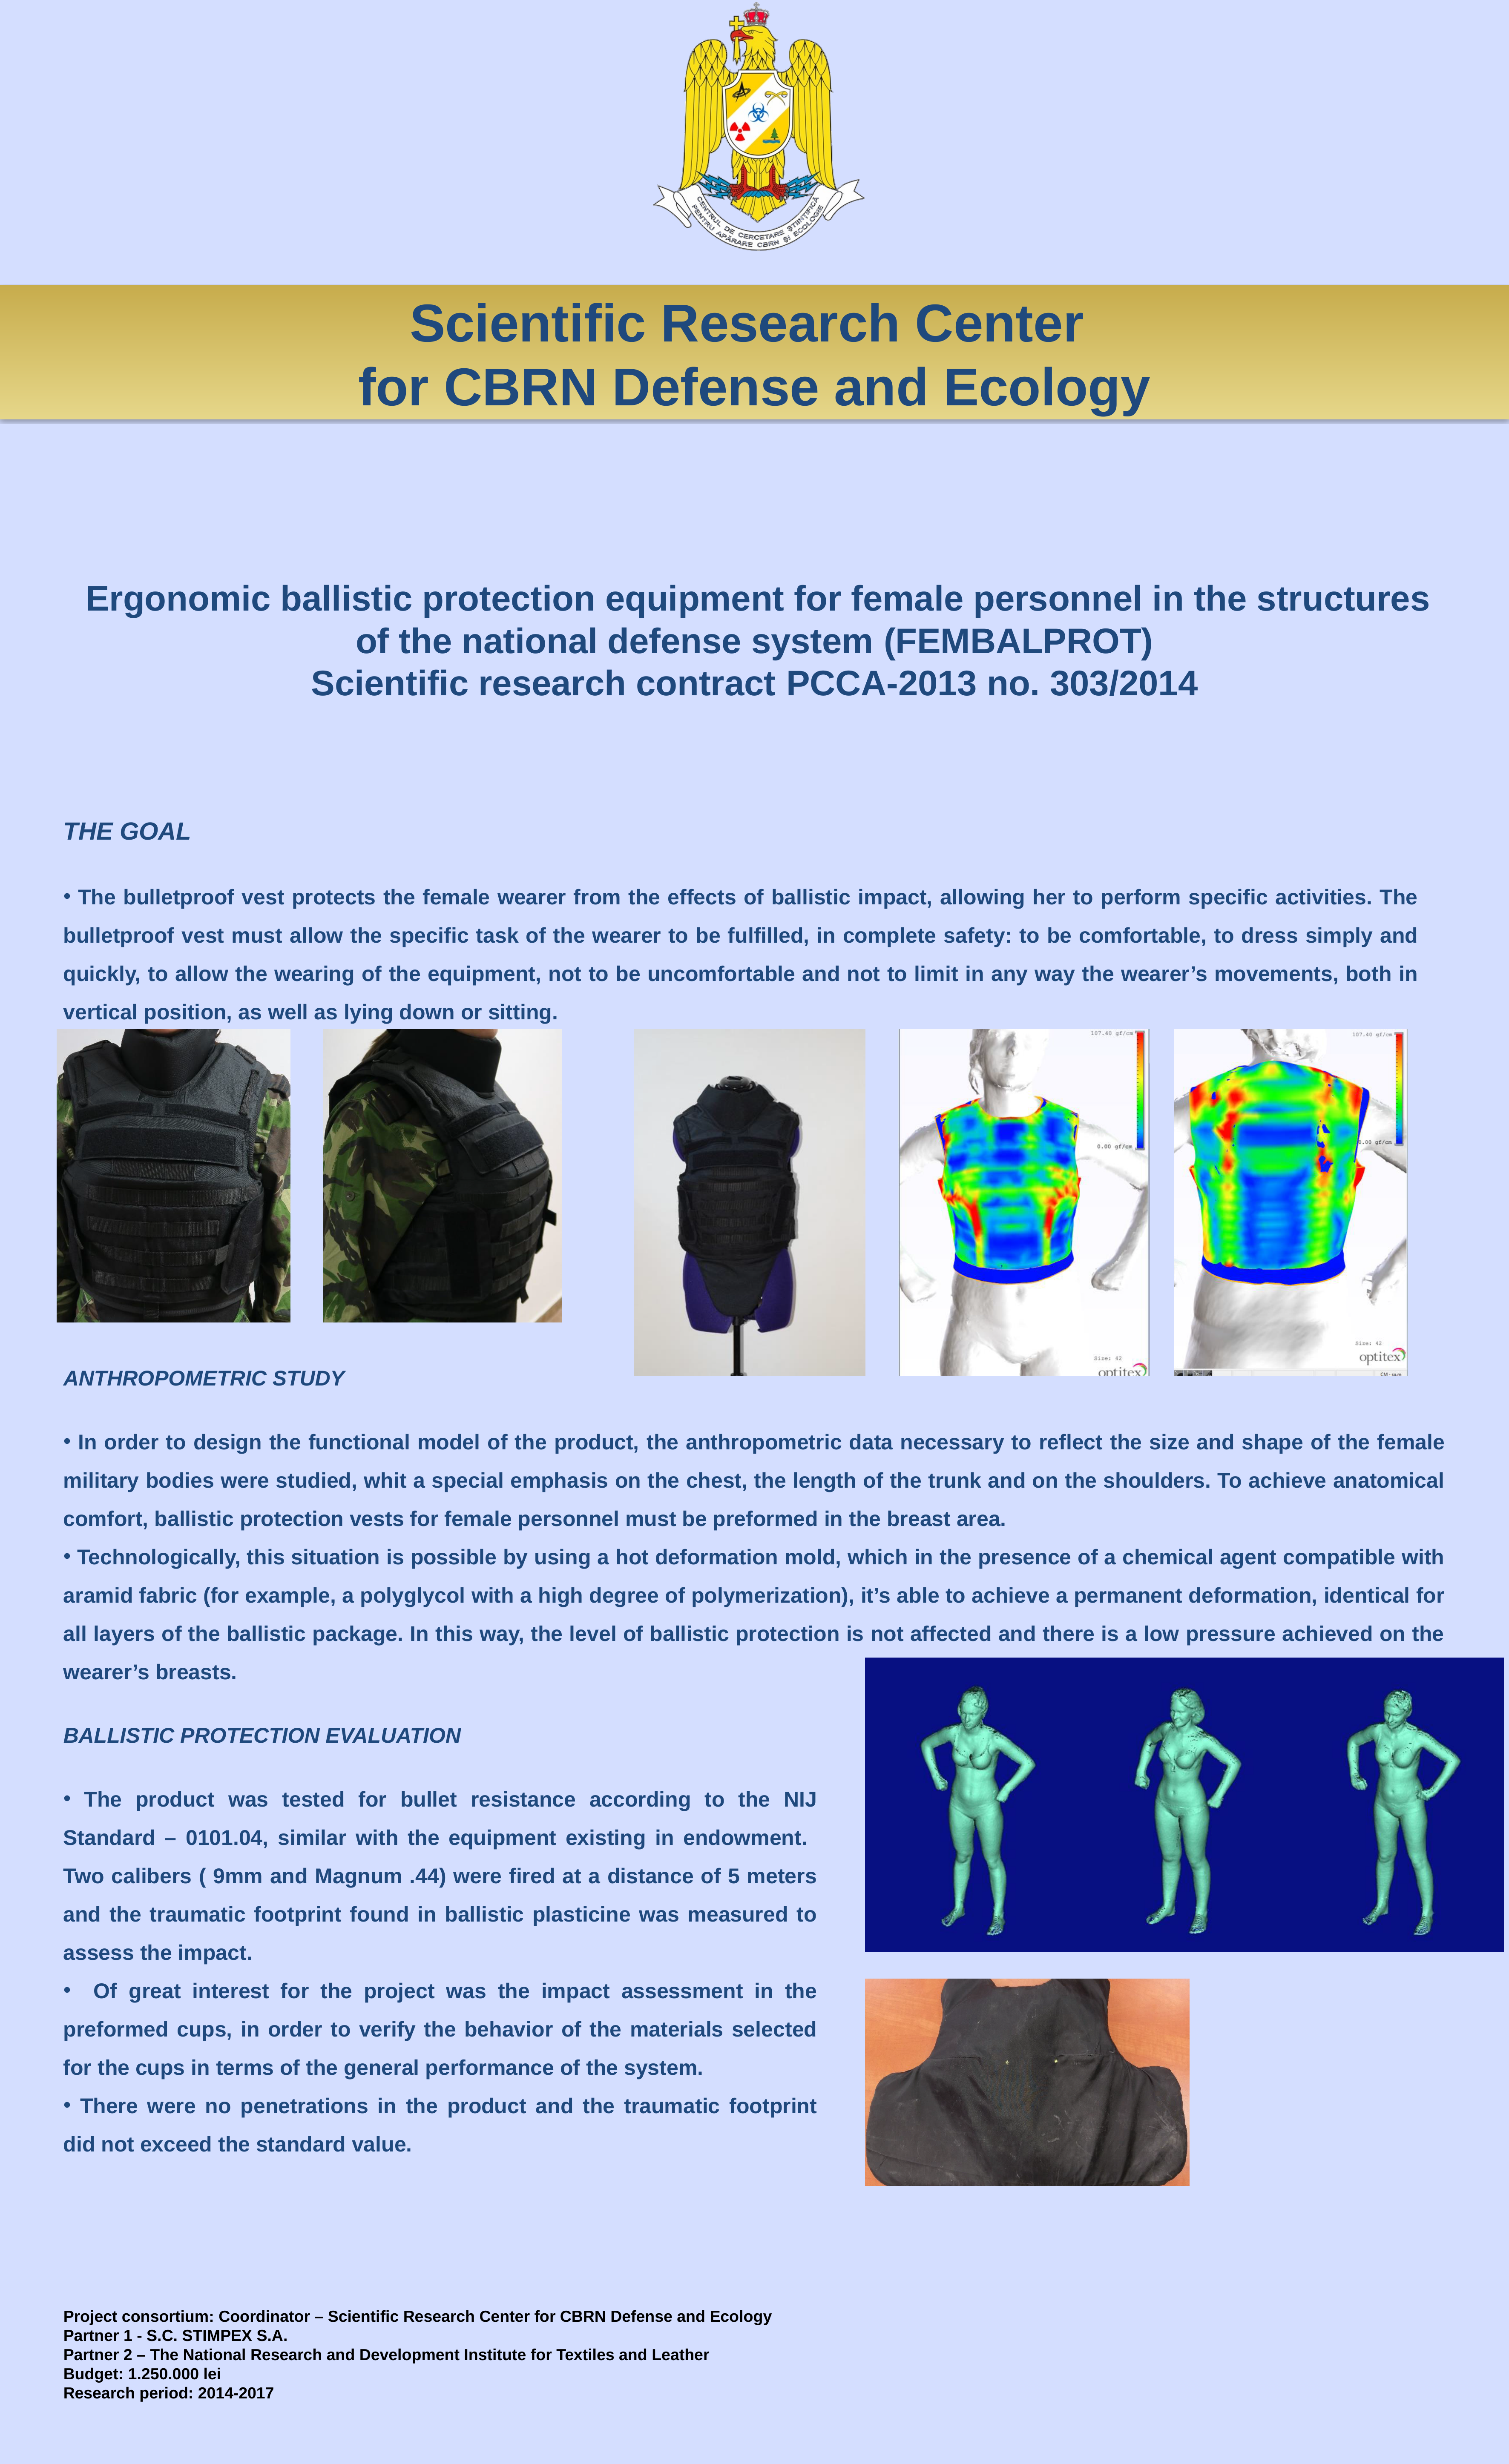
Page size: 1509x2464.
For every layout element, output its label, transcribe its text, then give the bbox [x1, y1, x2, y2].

text_box ANTHROPOMETRIC STUDY In order to design the functional model of the product, the anthropometric data necessary to reflect the size and shape of the female military bodies were studied, whit a special emphasis on the chest, the length of the trunk and on the shoulders. To achieve anatomical comfort, ballistic protection vests for female personnel must be preformed in the breast area. Technologically, this situation is possible by using a hot deformation mold, which in the presence of a chemical agent compatible with aramid fabric (for example, a polyglycol with a high degree of polymerization), it’s able to achieve a permanent deformation, identical for all layers of the ballistic package. In this way, the level of ballistic protection is not affected and there is a low pressure achieved on the wearer’s breasts. [57, 1348, 1452, 1687]
text_box Ergonomic ballistic protection equipment for female personnel in the structures of the national defense system (FEMBALPROT) Scientific research contract PCCA-2013 no. 303/2014 [57, 529, 1452, 706]
picture [865, 1979, 1190, 2186]
picture [634, 1029, 865, 1377]
text_box Scientific Research Center for CBRN Defense and Ecology [0, 285, 1509, 419]
picture [898, 1029, 1150, 1377]
text_box THE GOAL The bulletproof vest protects the female wearer from the effects of ballistic impact, allowing her to perform specific activities. The bulletproof vest must allow the specific task of the wearer to be fulfilled, in complete safety: to be comfortable, to dress simply and quickly, to allow the wearing of the equipment, not to be uncomfortable and not to limit in any way the wearer’s movements, both in vertical position, as well as lying down or sitting. [57, 797, 1426, 1027]
picture [1173, 1029, 1408, 1377]
picture [323, 1029, 562, 1323]
picture [865, 1658, 1504, 1952]
text_box BALLISTIC PROTECTION EVALUATION The product was tested for bullet resistance according to the NIJ Standard – 0101.04, similar with the equipment existing in endowment. Two calibers ( 9mm and Magnum .44) were fired at a distance of 5 meters and the traumatic footprint found in ballistic plasticine was measured to assess the impact. Of great interest for the project was the impact assessment in the preformed cups, in order to verify the behavior of the materials selected for the cups in terms of the general performance of the system. There were no penetrations in the product and the traumatic footprint did not exceed the standard value. [57, 1705, 824, 2197]
text_box Project consortium: Coordinator – Scientific Research Center for CBRN Defense and Ecology Partner 1 - S.C. STIMPEX S.A. Partner 2 – The National Research and Development Institute for Textiles and Leather Budget: 1.250.000 lei Research period: 2014-2017 [57, 2264, 865, 2405]
picture [57, 1029, 290, 1323]
picture [651, 0, 865, 255]
